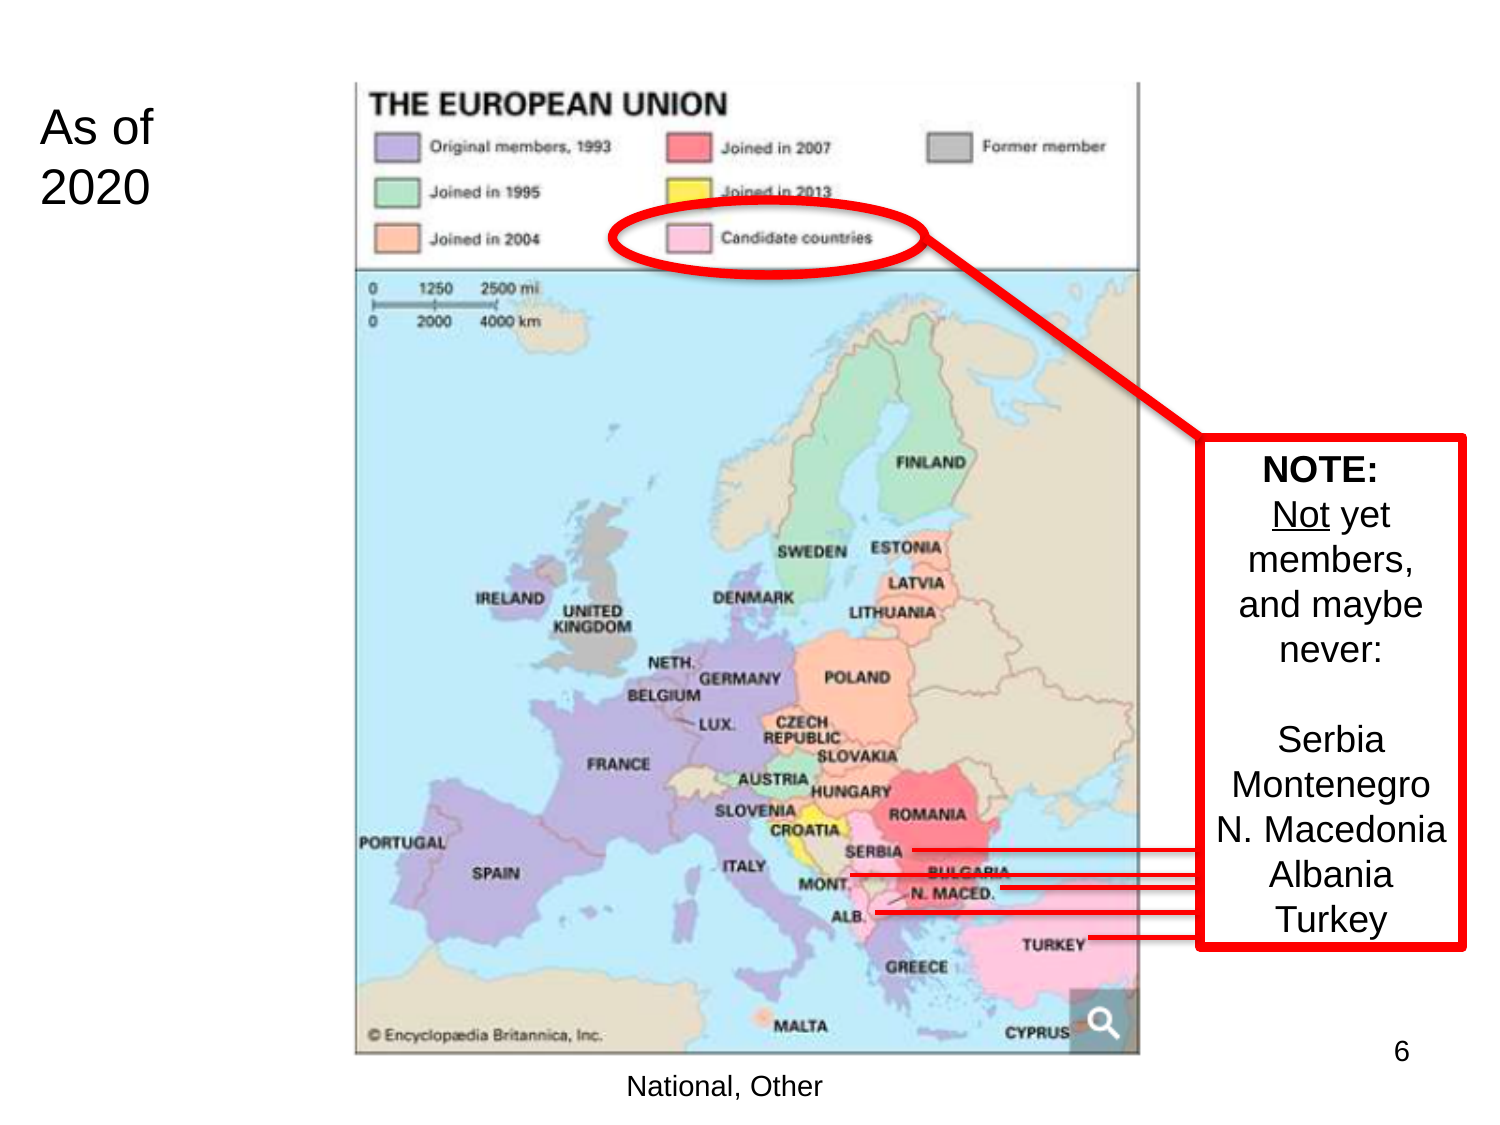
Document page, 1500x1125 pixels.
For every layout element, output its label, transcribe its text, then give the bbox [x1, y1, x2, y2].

footer Class 10: Policies and Institutions: National, Other [437, 1072, 1013, 1103]
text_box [924, 237, 1201, 438]
picture [349, 61, 1151, 1063]
slide_number 6 [1074, 1024, 1426, 1103]
text_box NOTE: Not yet members, and maybe never: Serbia Montenegro N. Macedonia Albania Turkey [1200, 437, 1463, 948]
text_box As of 2020 [24, 87, 225, 223]
